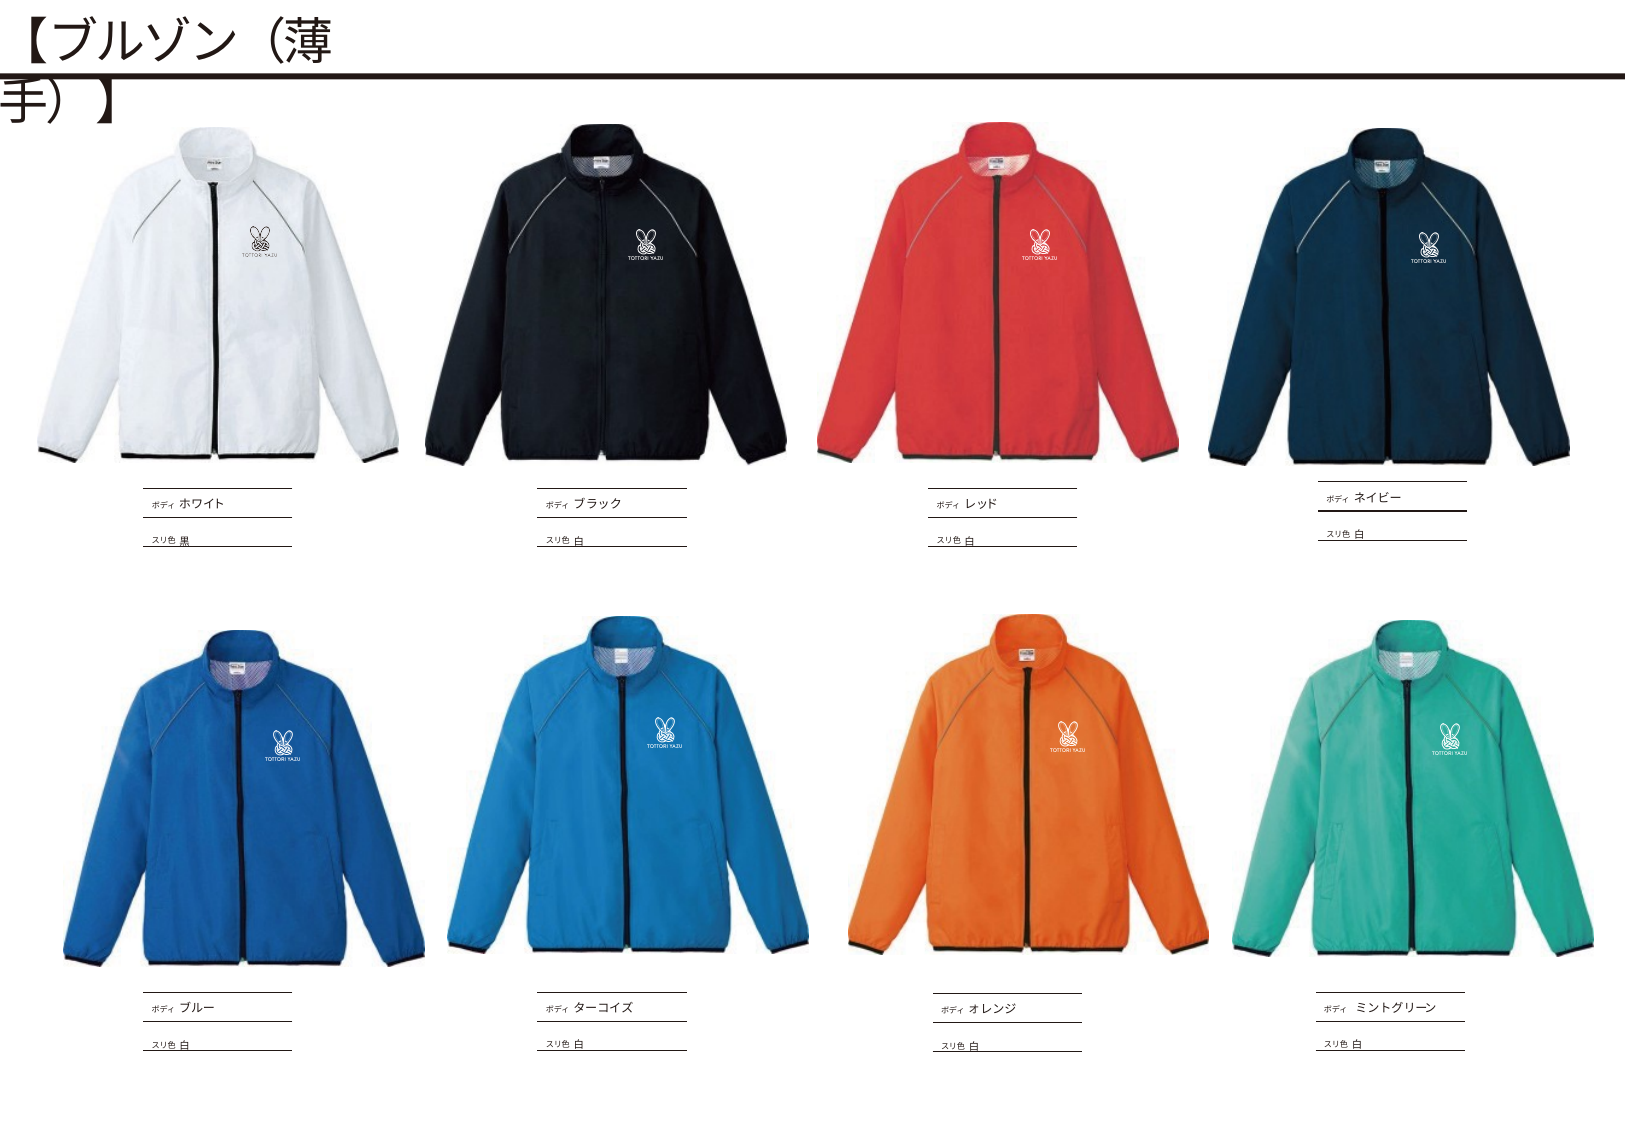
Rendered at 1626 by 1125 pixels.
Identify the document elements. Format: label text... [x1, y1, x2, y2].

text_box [1315, 991, 1466, 1051]
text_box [1232, 620, 1594, 958]
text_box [37, 126, 399, 463]
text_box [142, 487, 293, 547]
text_box 【ブルゾン（薄手）】 [0, 8, 469, 130]
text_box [1317, 481, 1468, 541]
text_box [469, 73, 1625, 80]
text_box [142, 992, 293, 1052]
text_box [932, 993, 1083, 1053]
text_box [63, 630, 425, 968]
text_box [1208, 128, 1570, 466]
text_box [847, 614, 1210, 955]
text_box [927, 487, 1078, 547]
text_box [537, 991, 687, 1051]
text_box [425, 123, 787, 466]
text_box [447, 616, 809, 954]
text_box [537, 487, 687, 547]
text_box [817, 121, 1179, 463]
